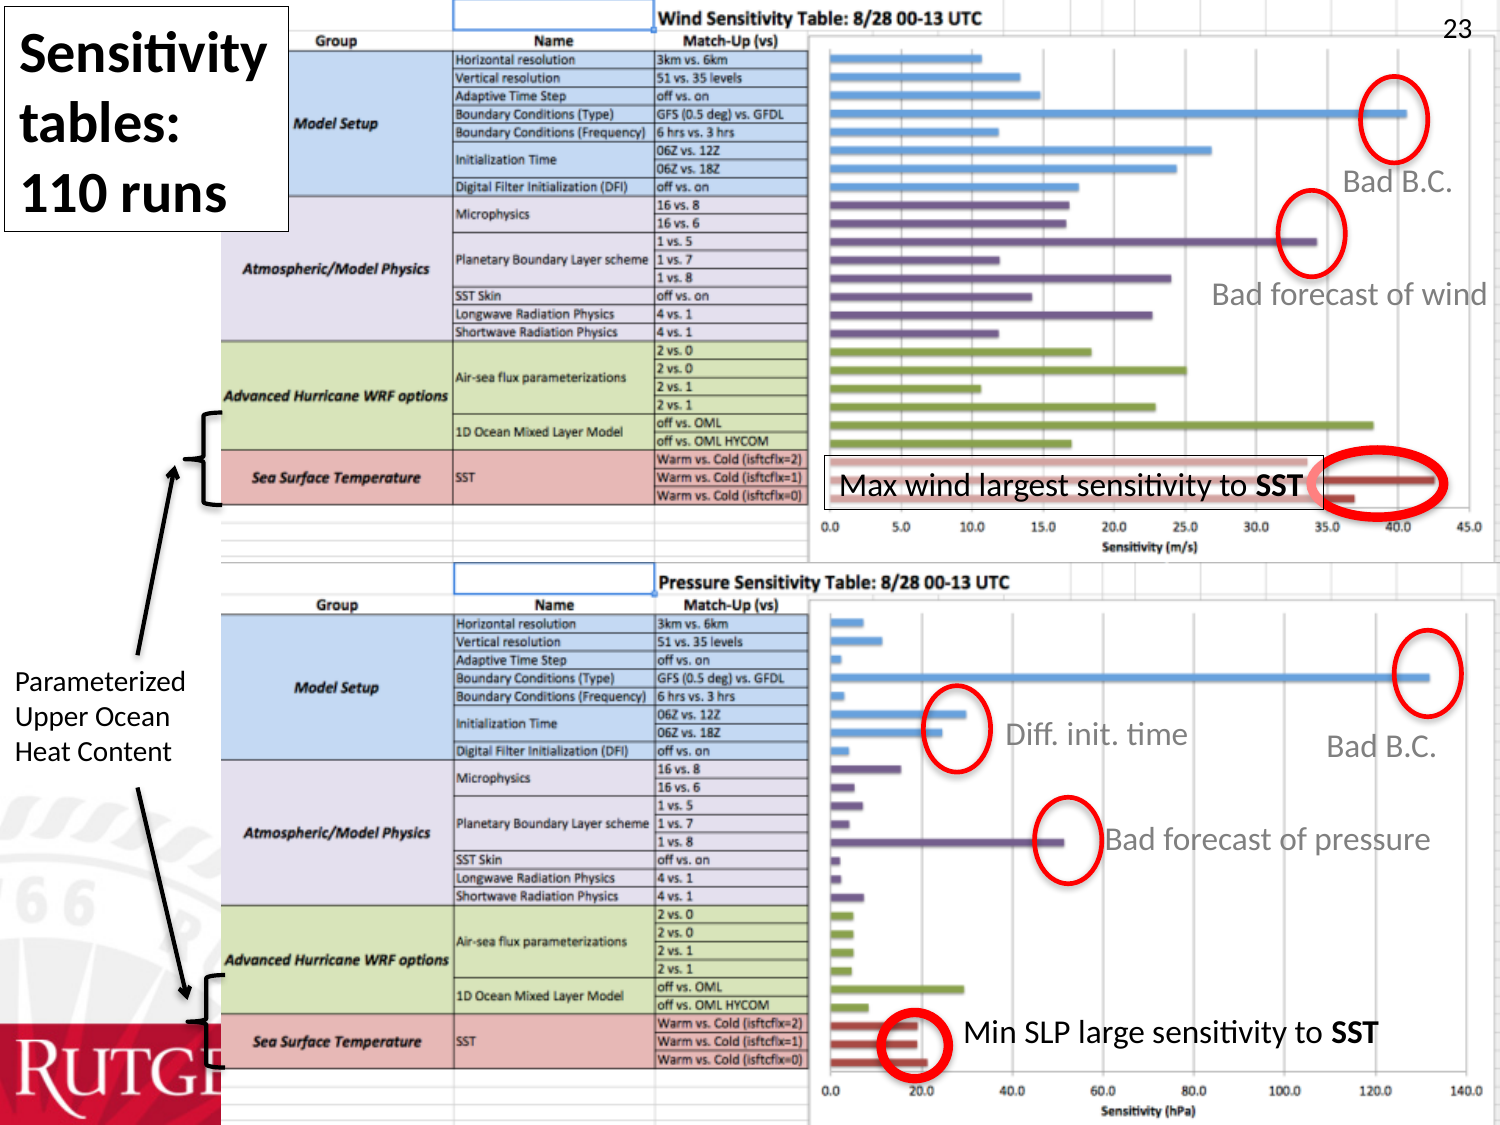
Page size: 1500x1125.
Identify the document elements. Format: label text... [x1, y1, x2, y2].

text_box Parameterized Upper Ocean Heat Content [0, 655, 215, 775]
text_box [137, 464, 176, 656]
text_box Sensitivity tables: 110 runs [4, 6, 215, 232]
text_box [137, 787, 188, 1001]
picture [0, 0, 1500, 1125]
text_box [185, 973, 215, 1070]
text_box [182, 410, 215, 507]
